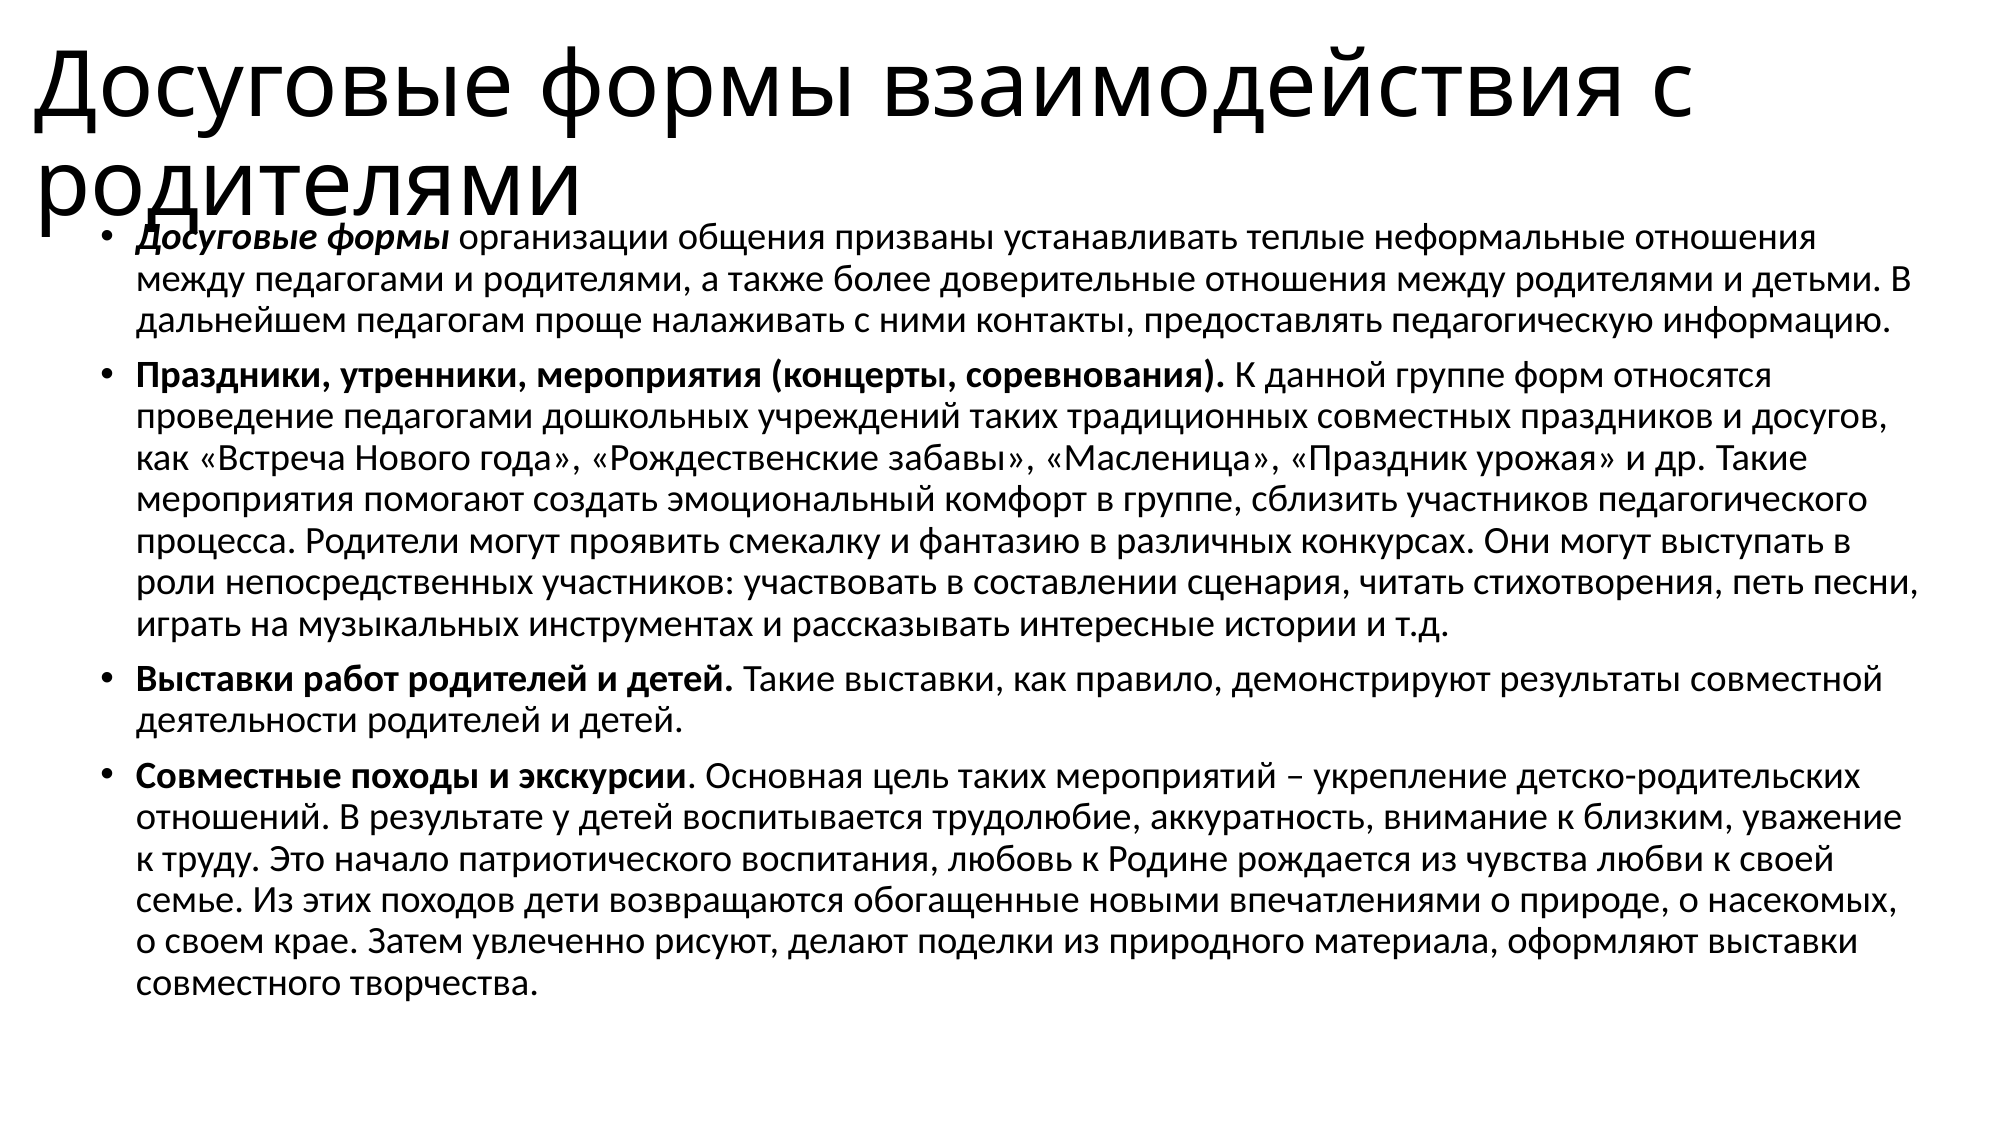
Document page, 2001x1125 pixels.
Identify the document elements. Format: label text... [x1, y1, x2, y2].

list Досуговые формы организации общения призваны устанавливать теплые неформальные отношения между педагогами и родителями, а также более доверительные отношения между родителями и детьми. В дальнейшем педагогам проще налаживать с ними контакты, предоставлять педагогическую информацию. Праздники, утренники, мероприятия (концерты, соревнования). К данной группе форм относятся проведение педагогами дошкольных учреждений таких традиционных совместных праздников и досугов, как «Встреча Нового года», «Рождественские забавы», «Масленица», «Праздник урожая» и др. Такие мероприятия помогают создать эмоциональный комфорт в группе, сблизить участников педагогического процесса. Родители могут проявить смекалку и фантазию в различных конкурсах. Они могут выступать в роли непосредственных участников: участвовать в составлении сценария, читать стихотворения, петь песни, играть на музыкальных инструментах и рассказывать интересные истории и т.д. Выставки работ родителей и детей. Такие выставки, как правило, демонстрируют результаты совместной деятельности родителей и детей. Совместные походы и экскурсии. Основная цель таких мероприятий – укрепление детско-родительских отношений. В результате у детей воспитывается трудолюбие, аккуратность, внимание к близким, уважение к труду. Это начало патриотического воспитания, любовь к Родине рождается из чувства любви к своей семье. Из этих походов дети возвращаются обогащенные новыми впечатлениями о природе, о насекомых, о своем крае. Затем увлеченно рисуют, делают поделки из природного материала, оформляют выставки совместного творчества. [85, 208, 1939, 1071]
title Досуговые формы взаимодействия с родителями [19, 27, 1976, 246]
